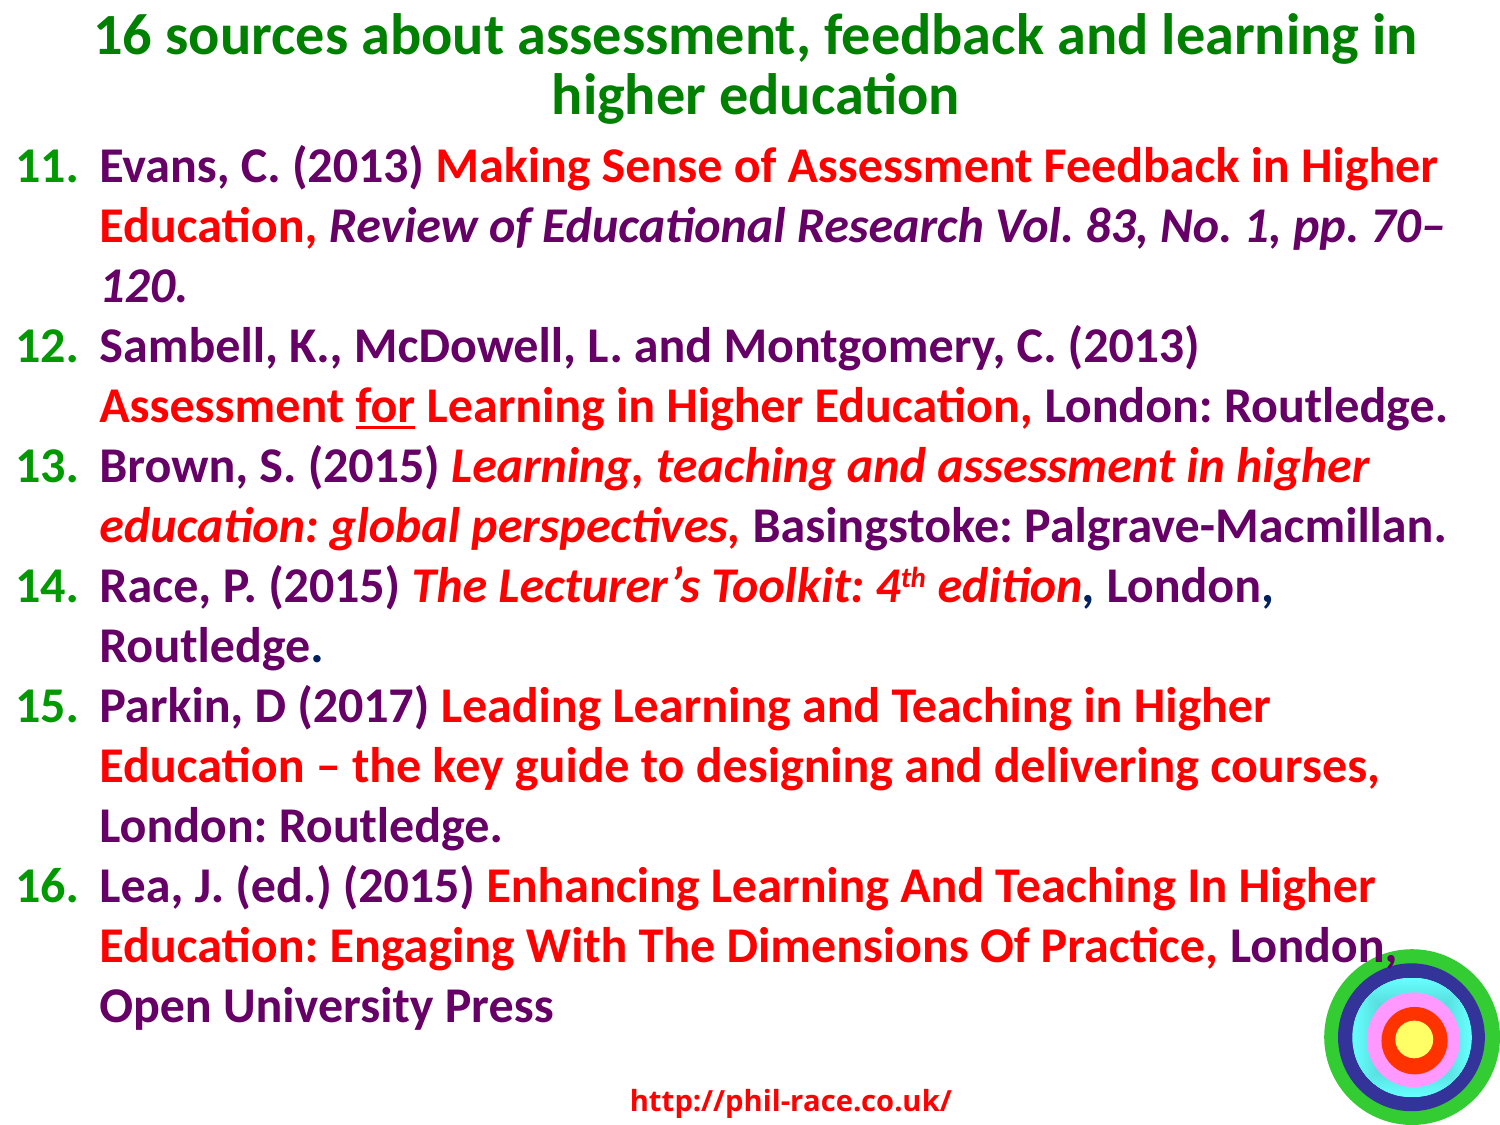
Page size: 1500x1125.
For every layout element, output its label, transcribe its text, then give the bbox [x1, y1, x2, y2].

list Evans, C. (2013) Making Sense of Assessment Feedback in Higher Education, Review of Educational Research Vol. 83, No. 1, pp. 70–120. Sambell, K., McDowell, L. and Montgomery, C. (2013) Assessment for Learning in Higher Education, London: Routledge. Brown, S. (2015) Learning, teaching and assessment in higher education: global perspectives, Basingstoke: Palgrave-Macmillan. Race, P. (2015) The Lecturer’s Toolkit: 4th edition, London, Routledge. Parkin, D (2017) Leading Learning and Teaching in Higher Education – the key guide to designing and delivering courses, London: Routledge. Lea, J. (ed.) (2015) Enhancing Learning And Teaching In Higher Education: Engaging With The Dimensions Of Practice, London, Open University Press [0, 125, 1471, 963]
text_box 16 sources about assessment, feedback and learning in higher education [41, 0, 1471, 134]
